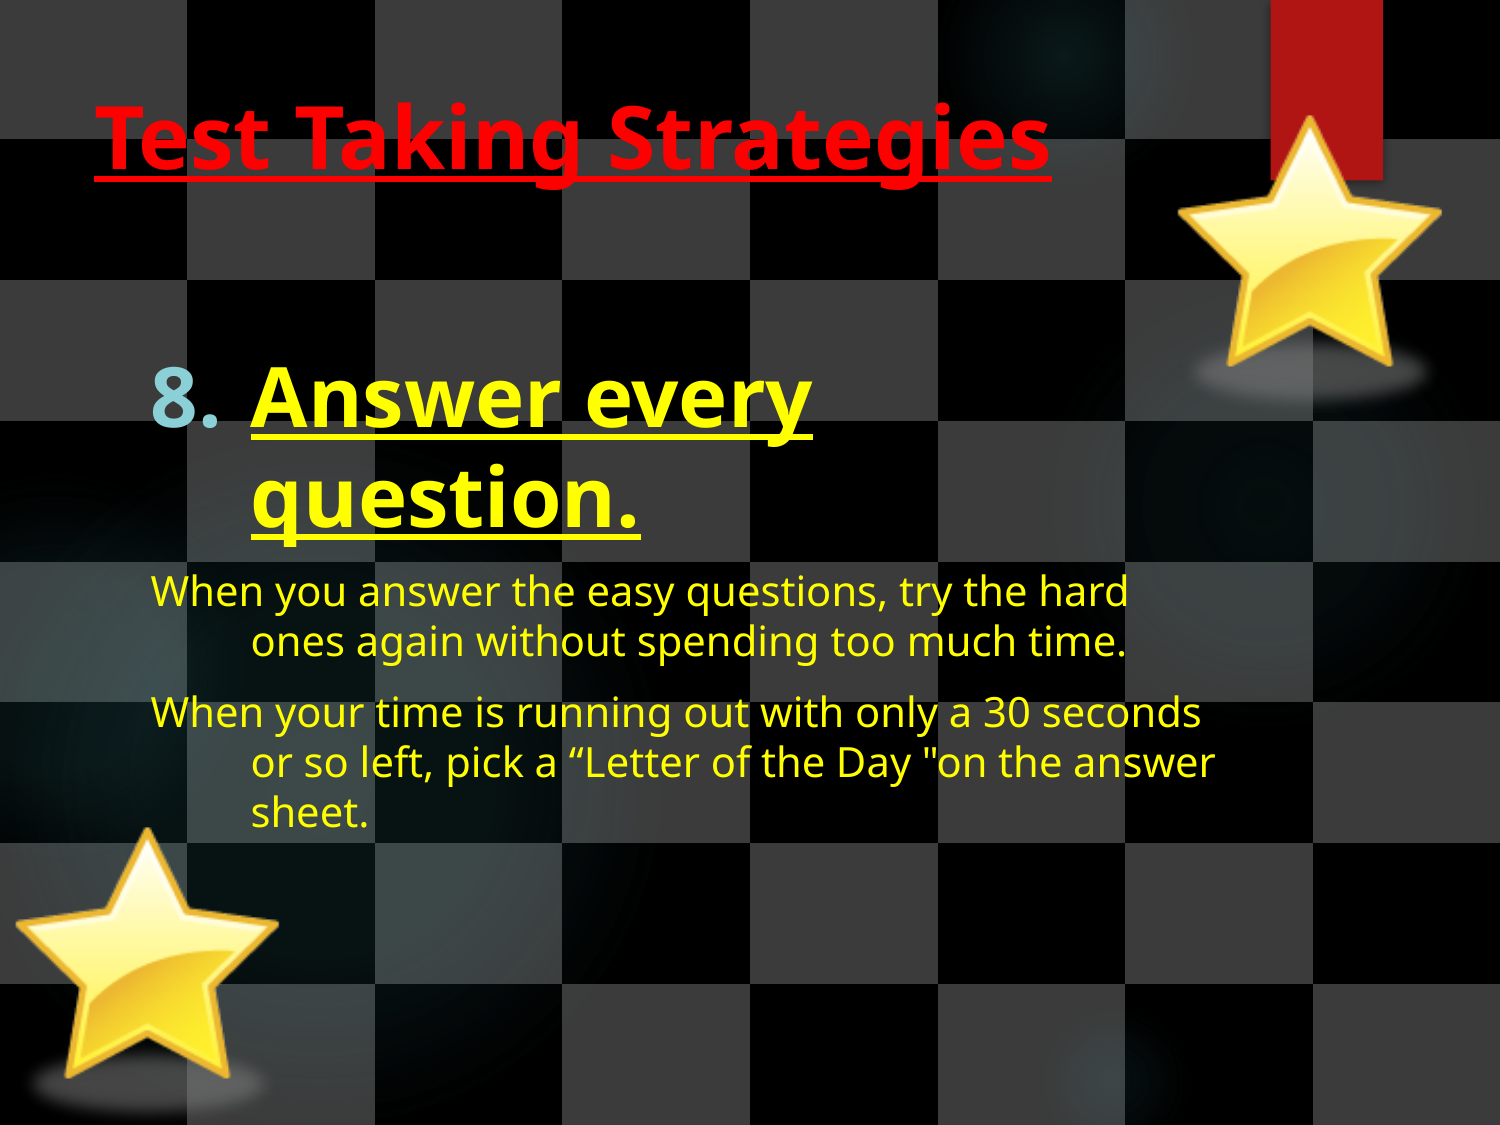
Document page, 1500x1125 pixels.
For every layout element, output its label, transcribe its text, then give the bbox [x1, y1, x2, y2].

title Test Taking Strategies [79, 74, 1237, 304]
picture [0, 0, 1500, 1125]
list Answer every question. When you answer the easy questions, try the hard ones again without spending too much time. When your time is running out with only a 30 seconds or so left, pick a “Letter of the Day "on the answer sheet. [135, 336, 1237, 1025]
